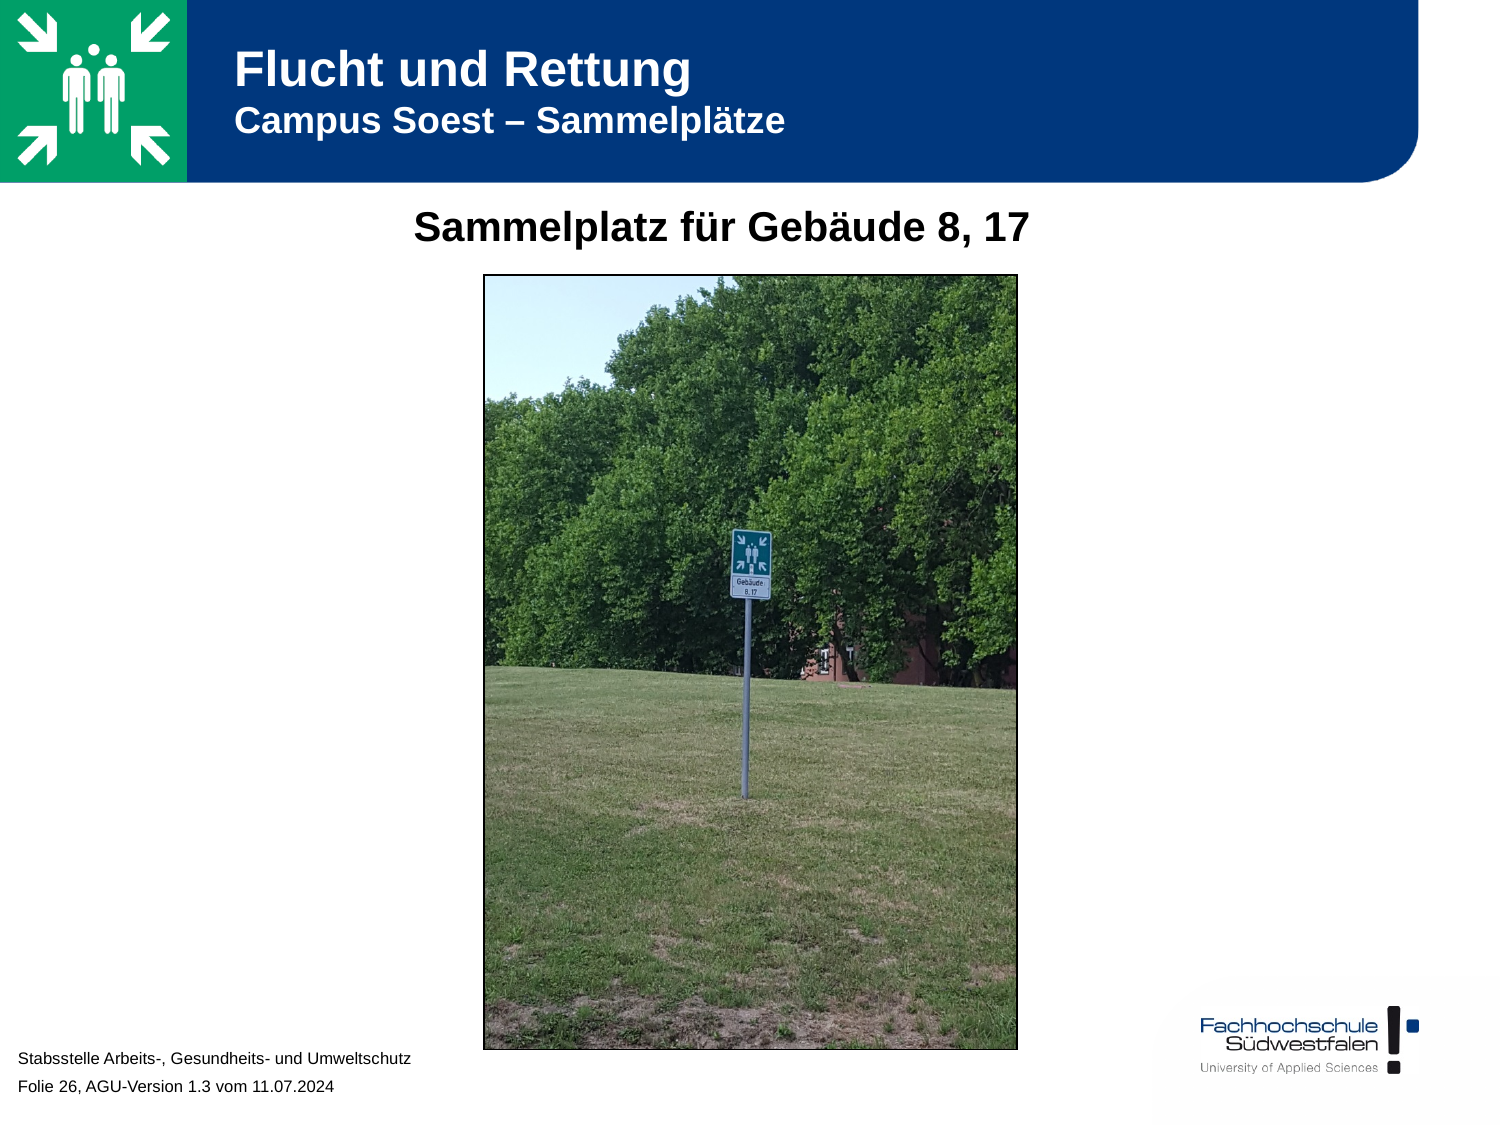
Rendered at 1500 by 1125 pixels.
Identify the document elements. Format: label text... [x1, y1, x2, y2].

picture [0, 0, 1419, 183]
list Sammelplatz für Gebäude 8, 17 [49, 199, 1395, 909]
picture [1152, 976, 1500, 1125]
text_box Flucht und Rettung Campus Soest – Sammelplätze [234, 35, 1500, 142]
picture [484, 275, 1017, 1049]
